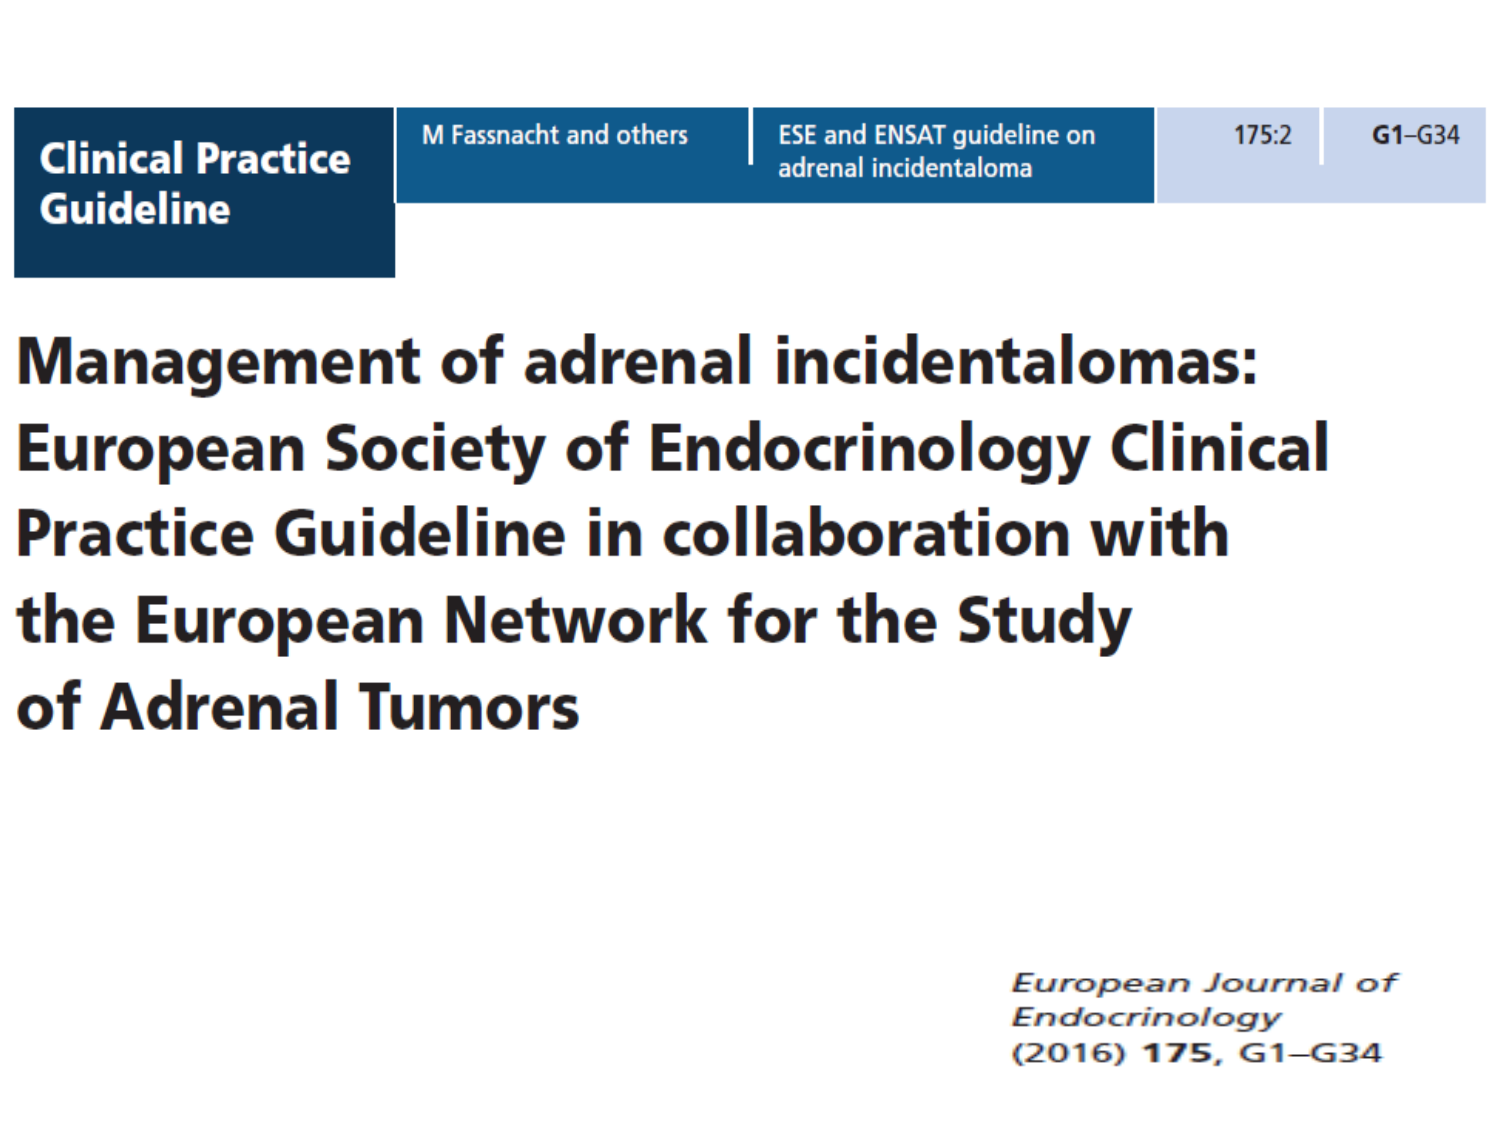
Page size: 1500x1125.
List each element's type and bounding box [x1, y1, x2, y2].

picture [992, 962, 1439, 1074]
list [0, 87, 1500, 763]
